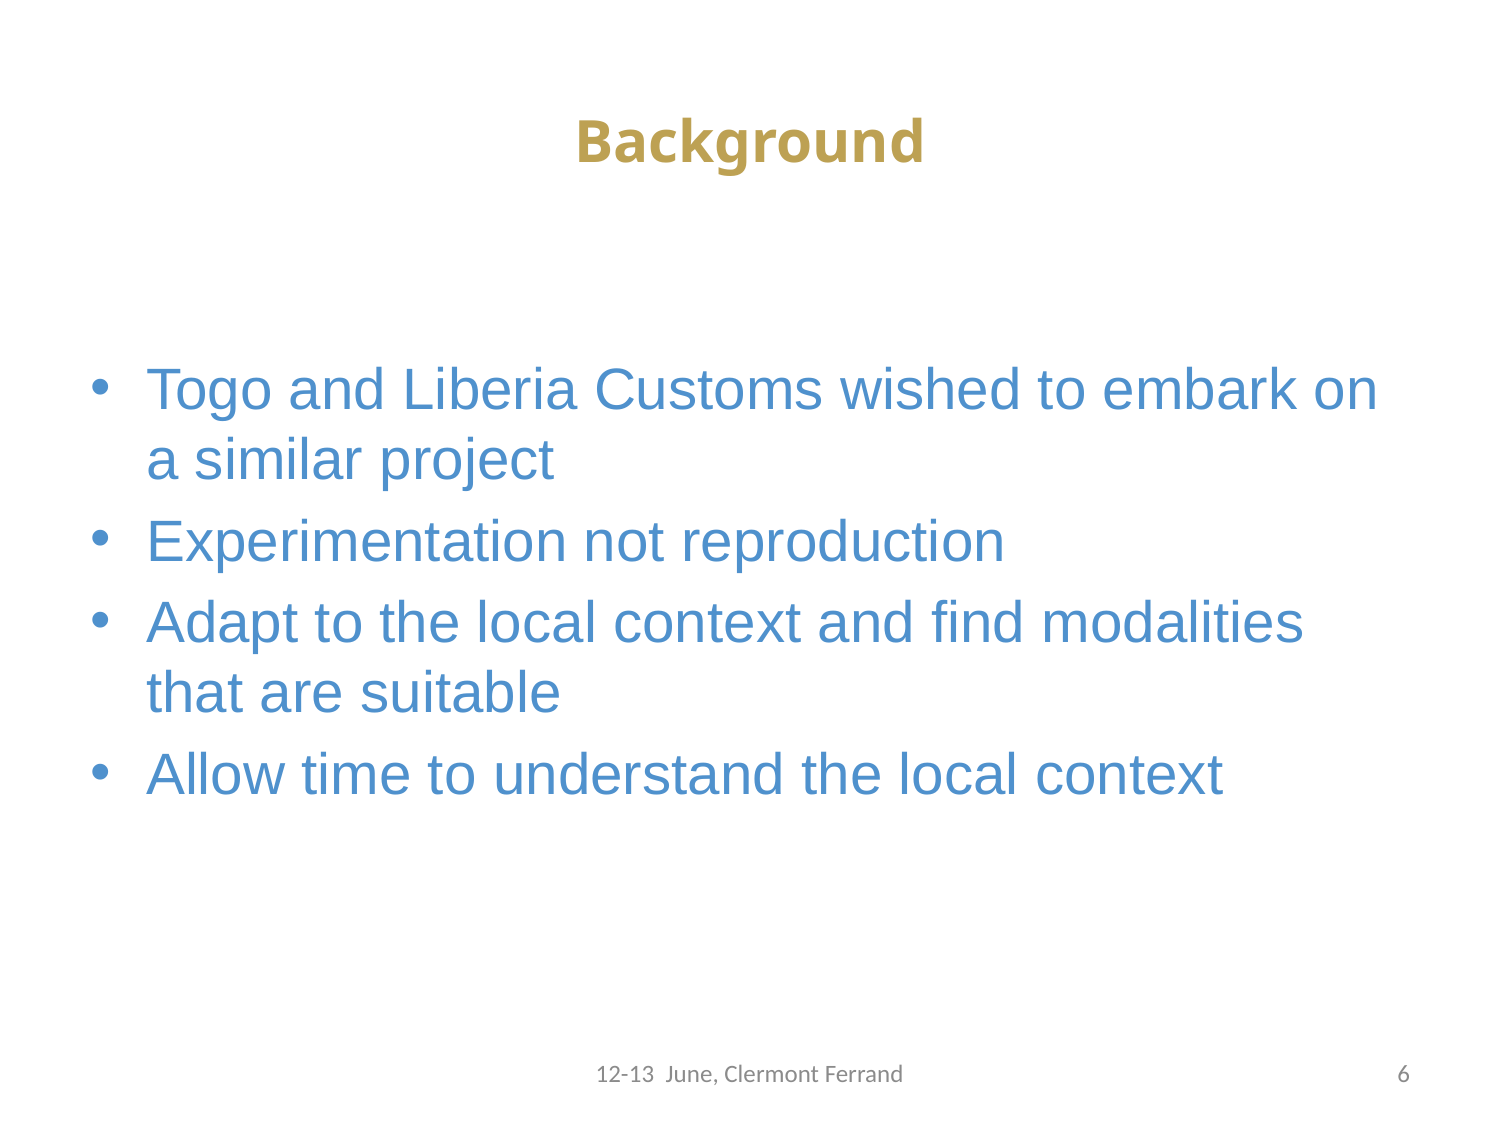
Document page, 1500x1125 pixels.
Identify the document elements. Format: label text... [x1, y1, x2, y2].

title Background [75, 45, 1425, 233]
slide_number 6 [1074, 1042, 1425, 1103]
list Togo and Liberia Customs wished to embark on a similar project Experimentation not reproduction Adapt to the local context and find modalities that are suitable Allow time to understand the local context [75, 262, 1425, 1005]
footer 12-13 June, Clermont Ferrand [512, 1042, 988, 1103]
